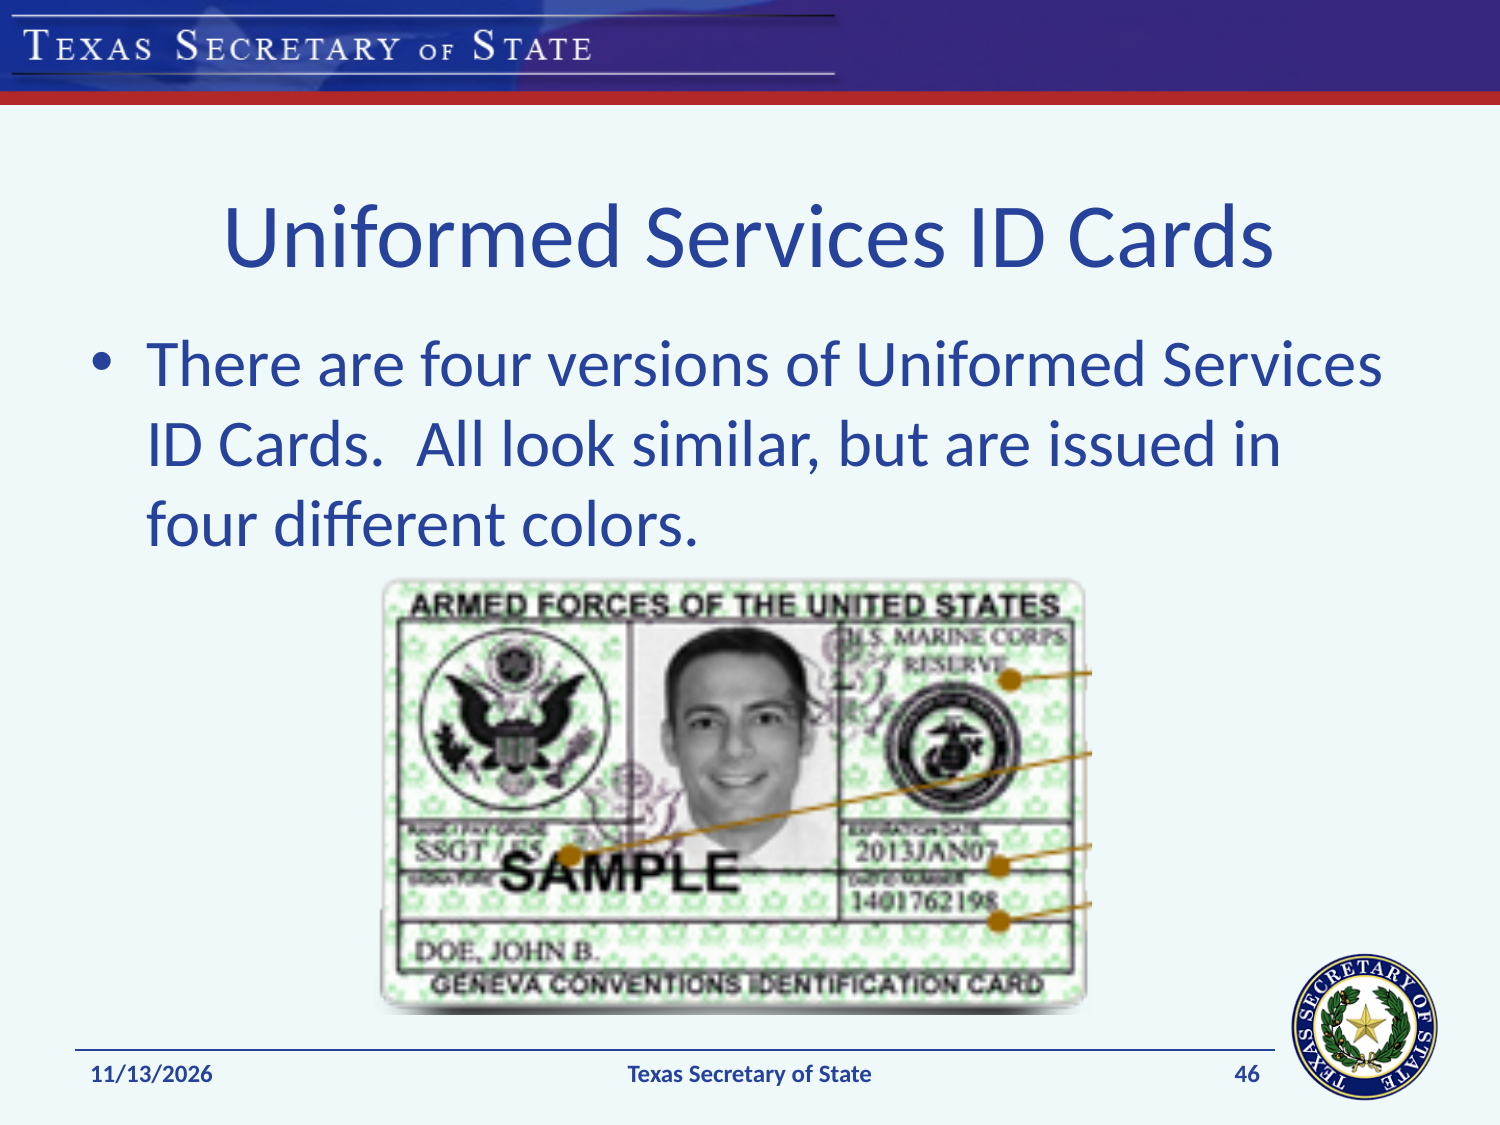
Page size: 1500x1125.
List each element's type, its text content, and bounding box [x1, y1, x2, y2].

picture [374, 574, 1093, 1015]
picture [0, 0, 1500, 105]
picture [1287, 949, 1443, 1105]
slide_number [75, 1042, 425, 1103]
footer Texas Secretary of State [512, 1042, 988, 1103]
title Uniformed Services ID Cards [75, 137, 1425, 312]
list There are four versions of Uniformed Services ID Cards. All look similar, but are issued in four different colors. [75, 312, 1425, 575]
slide_number 46 [1100, 1042, 1275, 1102]
